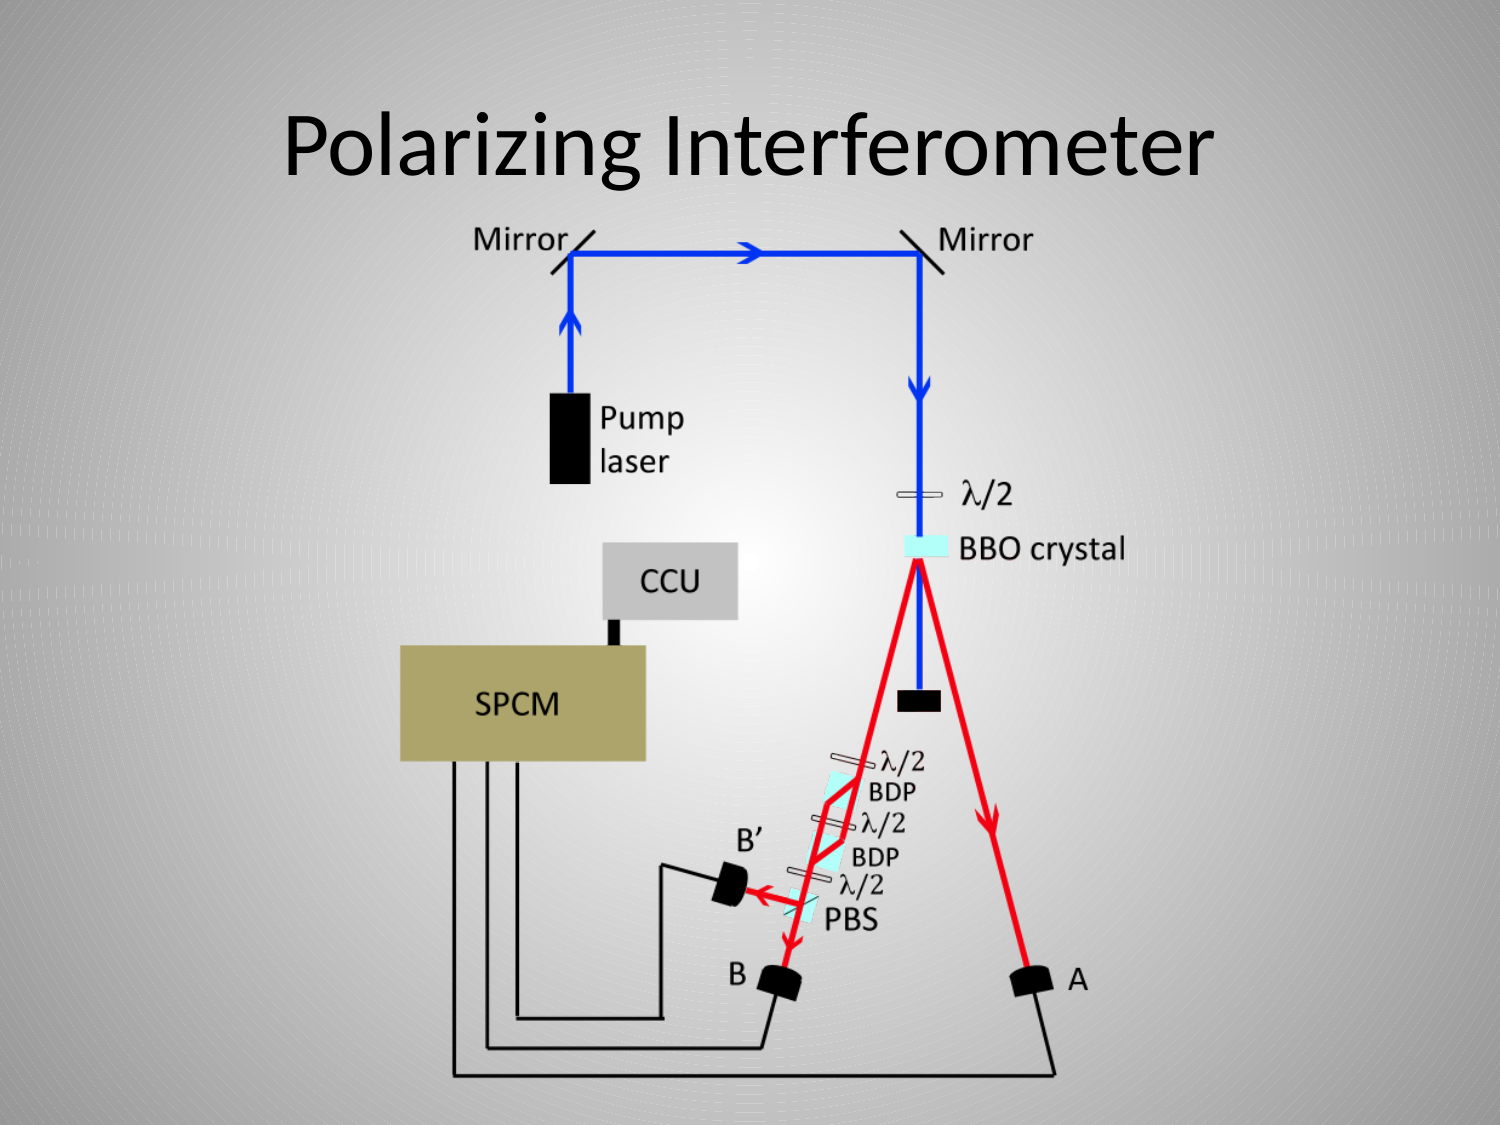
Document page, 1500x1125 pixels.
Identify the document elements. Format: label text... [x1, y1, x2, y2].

title Polarizing Interferometer [75, 45, 1425, 187]
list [0, 188, 1500, 1092]
